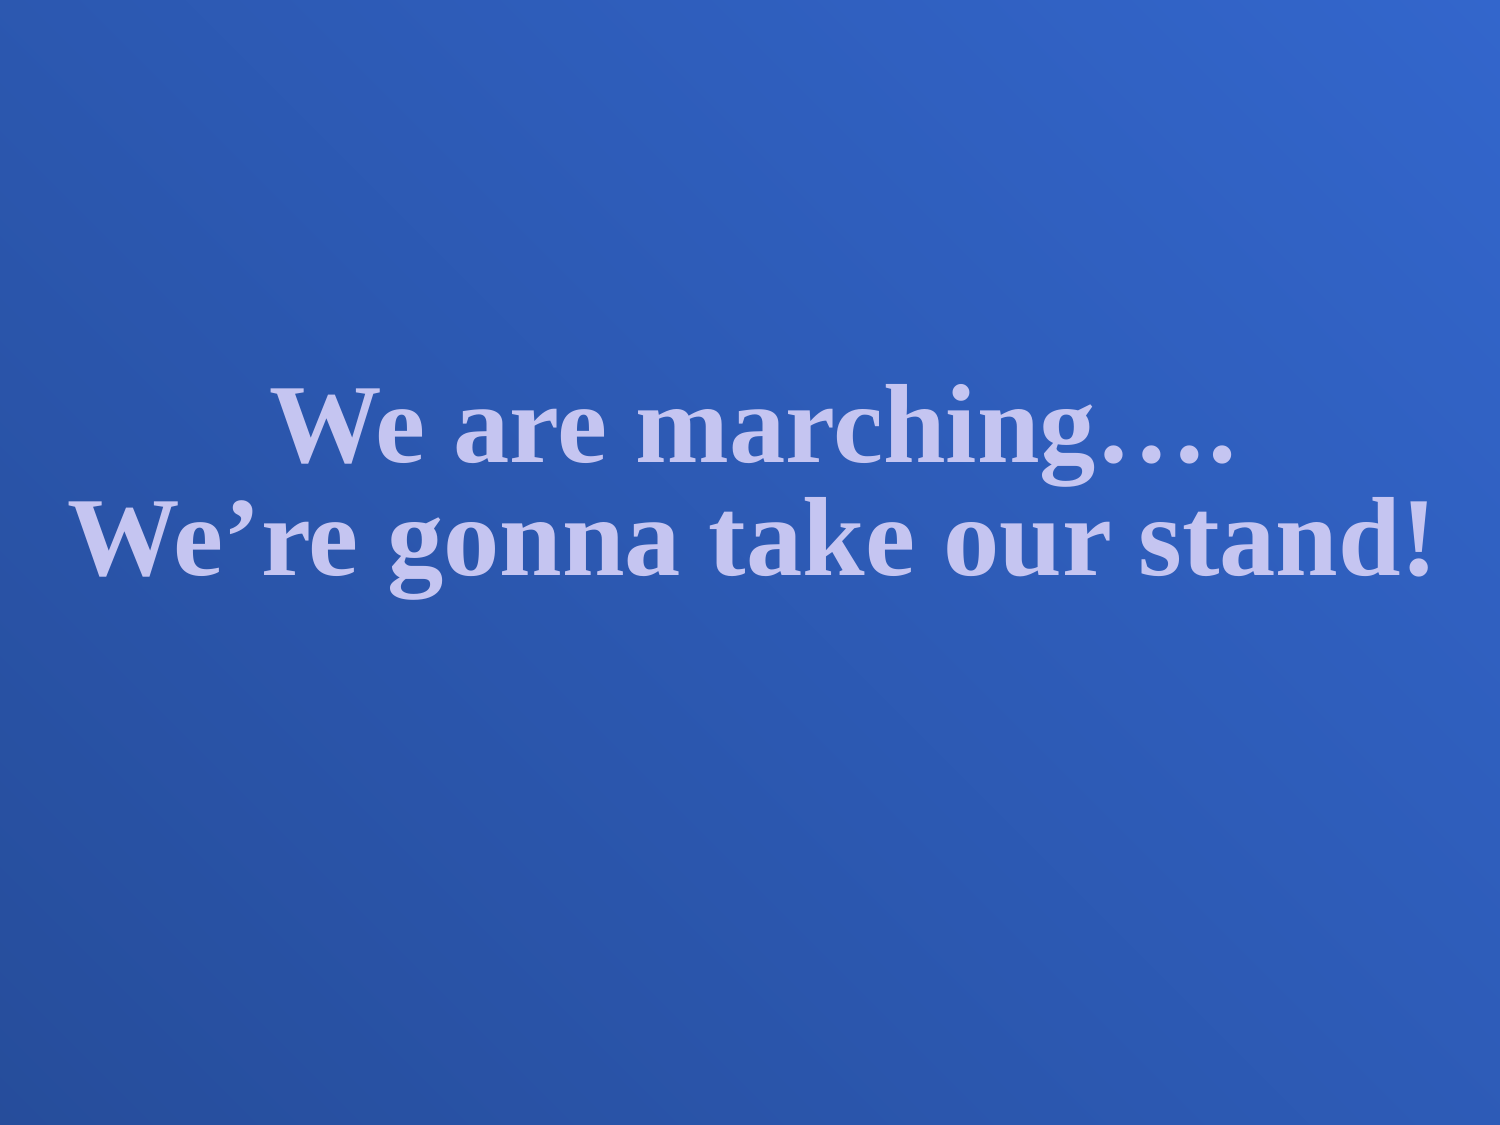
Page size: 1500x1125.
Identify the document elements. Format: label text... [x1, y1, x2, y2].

text_box We are marching…. We’re gonna take our stand! [3, 365, 1500, 606]
